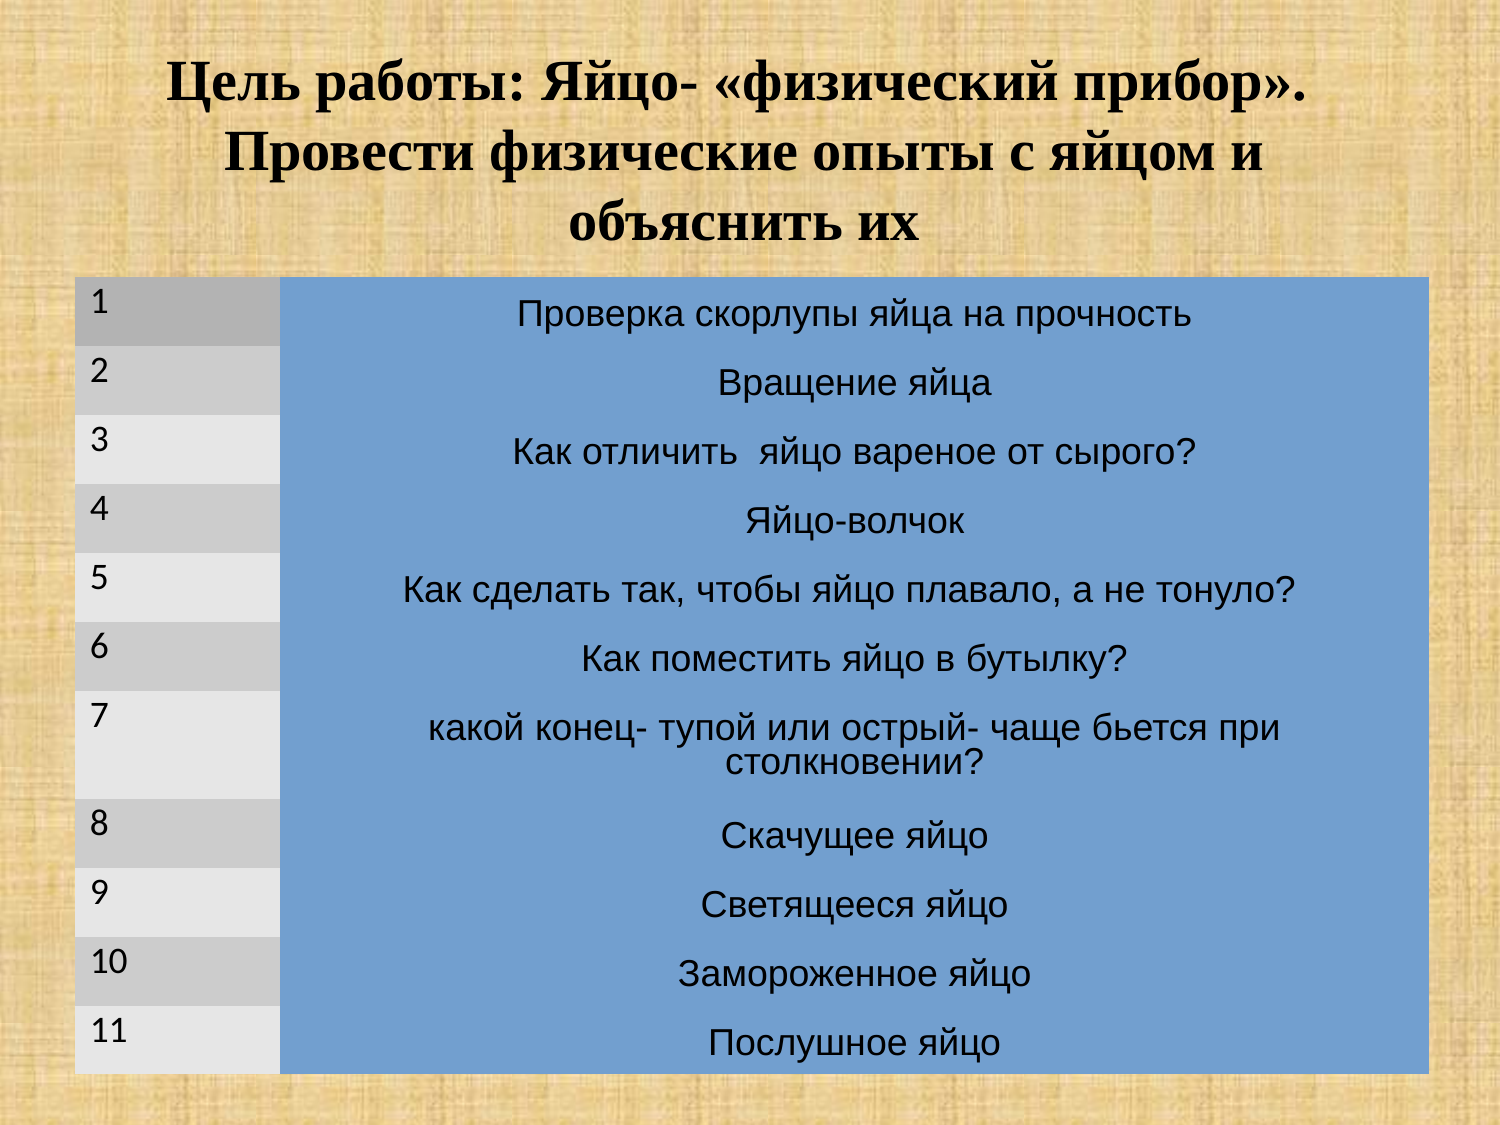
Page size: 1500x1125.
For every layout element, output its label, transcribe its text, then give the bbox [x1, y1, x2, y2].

table_cell Яйцо-волчок [280, 484, 1429, 553]
table_cell 4 [75, 484, 280, 553]
table_cell 10 [75, 937, 280, 1006]
table_cell Замороженное яйцо [280, 937, 1429, 1006]
table_cell 3 [75, 415, 280, 484]
picture [0, 0, 1500, 1125]
table_cell Как сделать так, чтобы яйцо плавало, а не тонуло? [280, 553, 1429, 622]
table_header 1 [75, 277, 280, 346]
table_cell 8 [75, 799, 280, 868]
table_cell 5 [75, 553, 280, 622]
table_cell Как отличить яйцо вареное от сырого? [280, 415, 1429, 484]
table_cell Скачущее яйцо [280, 799, 1429, 868]
table_cell 2 [75, 346, 280, 415]
table_cell Вращение яйца [280, 346, 1429, 415]
table_cell Послушное яйцо [280, 1006, 1429, 1074]
table_cell какой конец- тупой или острый- чаще бьется при столкновении? [280, 691, 1429, 799]
table_cell Светящееся яйцо [280, 868, 1429, 937]
table_cell 7 [75, 691, 280, 799]
table_header Проверка скорлупы яйца на прочность [280, 277, 1429, 346]
table_cell 6 [75, 622, 280, 691]
table_cell 11 [75, 1006, 280, 1074]
table_cell 9 [75, 868, 280, 937]
text_box Цель работы: Яйцо- «физический прибор». Провести физические опыты с яйцом и объяснить их [117, 35, 1372, 260]
table_cell Как поместить яйцо в бутылку? [280, 622, 1429, 691]
